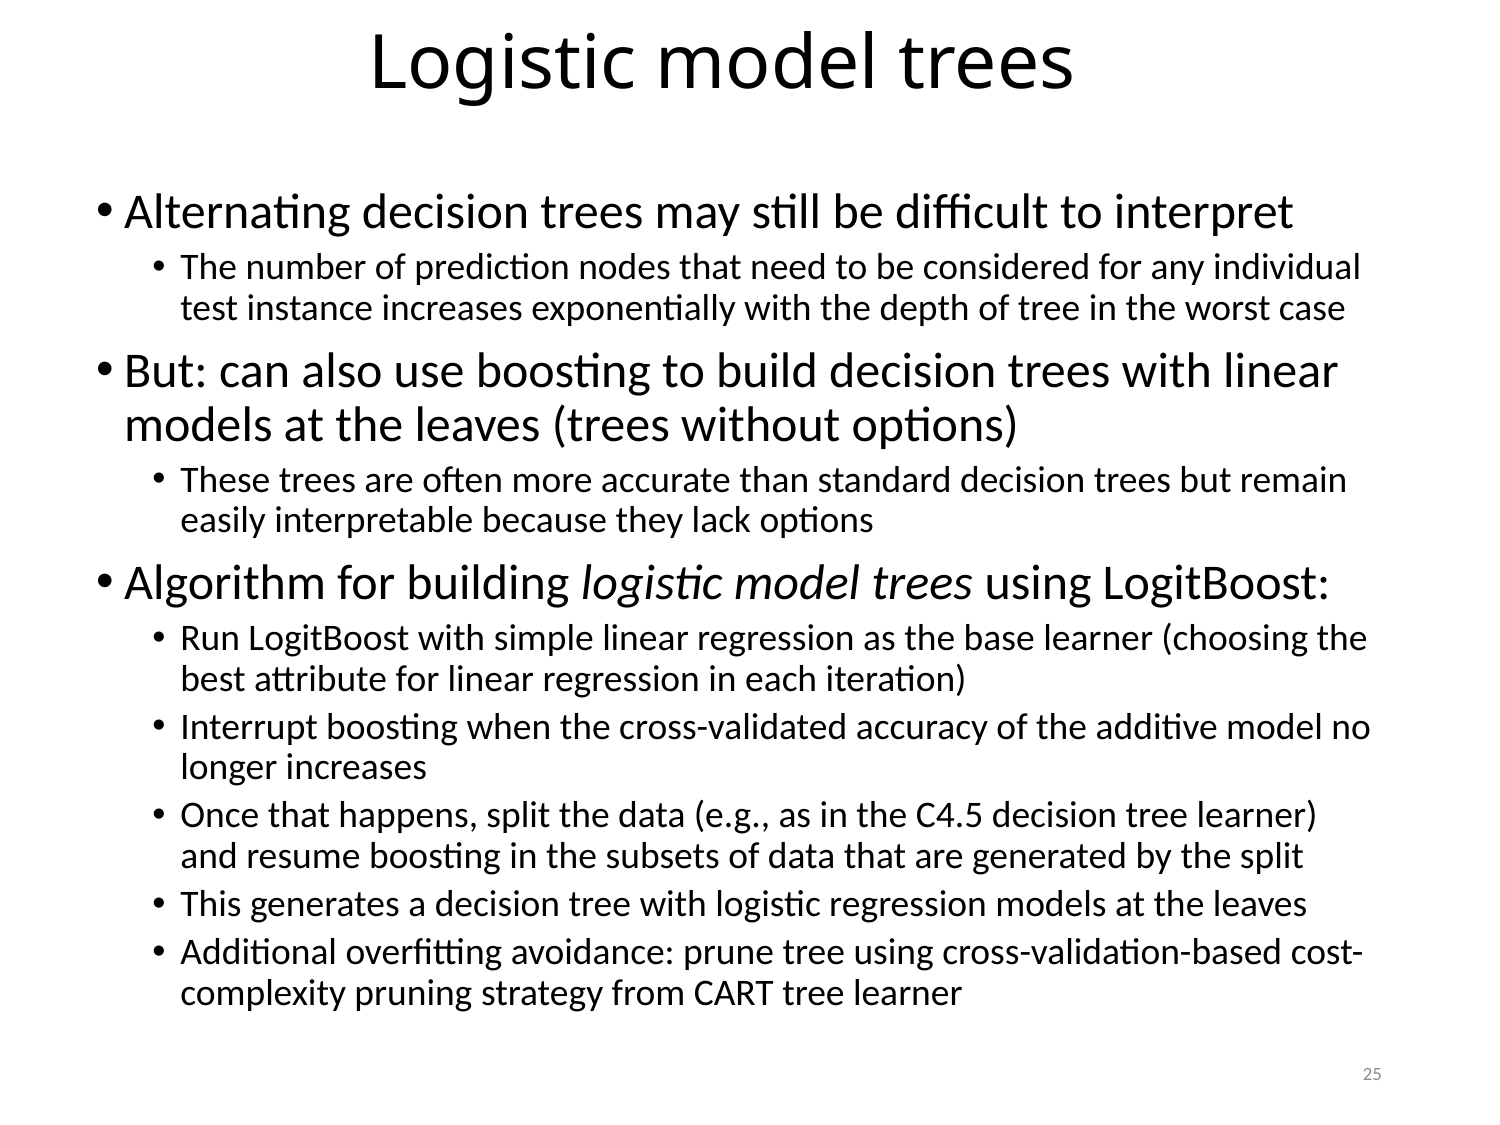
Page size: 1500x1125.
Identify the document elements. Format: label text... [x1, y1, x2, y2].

title Logistic model trees [353, 0, 1483, 159]
slide_number 25 [1059, 1042, 1397, 1103]
list Alternating decision trees may still be difficult to interpret The number of prediction nodes that need to be considered for any individual test instance increases exponentially with the depth of tree in the worst case But: can also use boosting to build decision trees with linear models at the leaves (trees without options) These trees are often more accurate than standard decision trees but remain easily interpretable because they lack options Algorithm for building logistic model trees using LogitBoost: Run LogitBoost with simple linear regression as the base learner (choosing the best attribute for linear regression in each iteration) Interrupt boosting when the cross-validated accuracy of the additive model no longer increases Once that happens, split the data (e.g., as in the C4.5 decision tree learner) and resume boosting in the subsets of data that are generated by the split This generates a decision tree with logistic regression models at the leaves Additional overfitting avoidance: prune tree using cross-validation-based cost-complexity pruning strategy from CART tree learner [81, 178, 1400, 1021]
